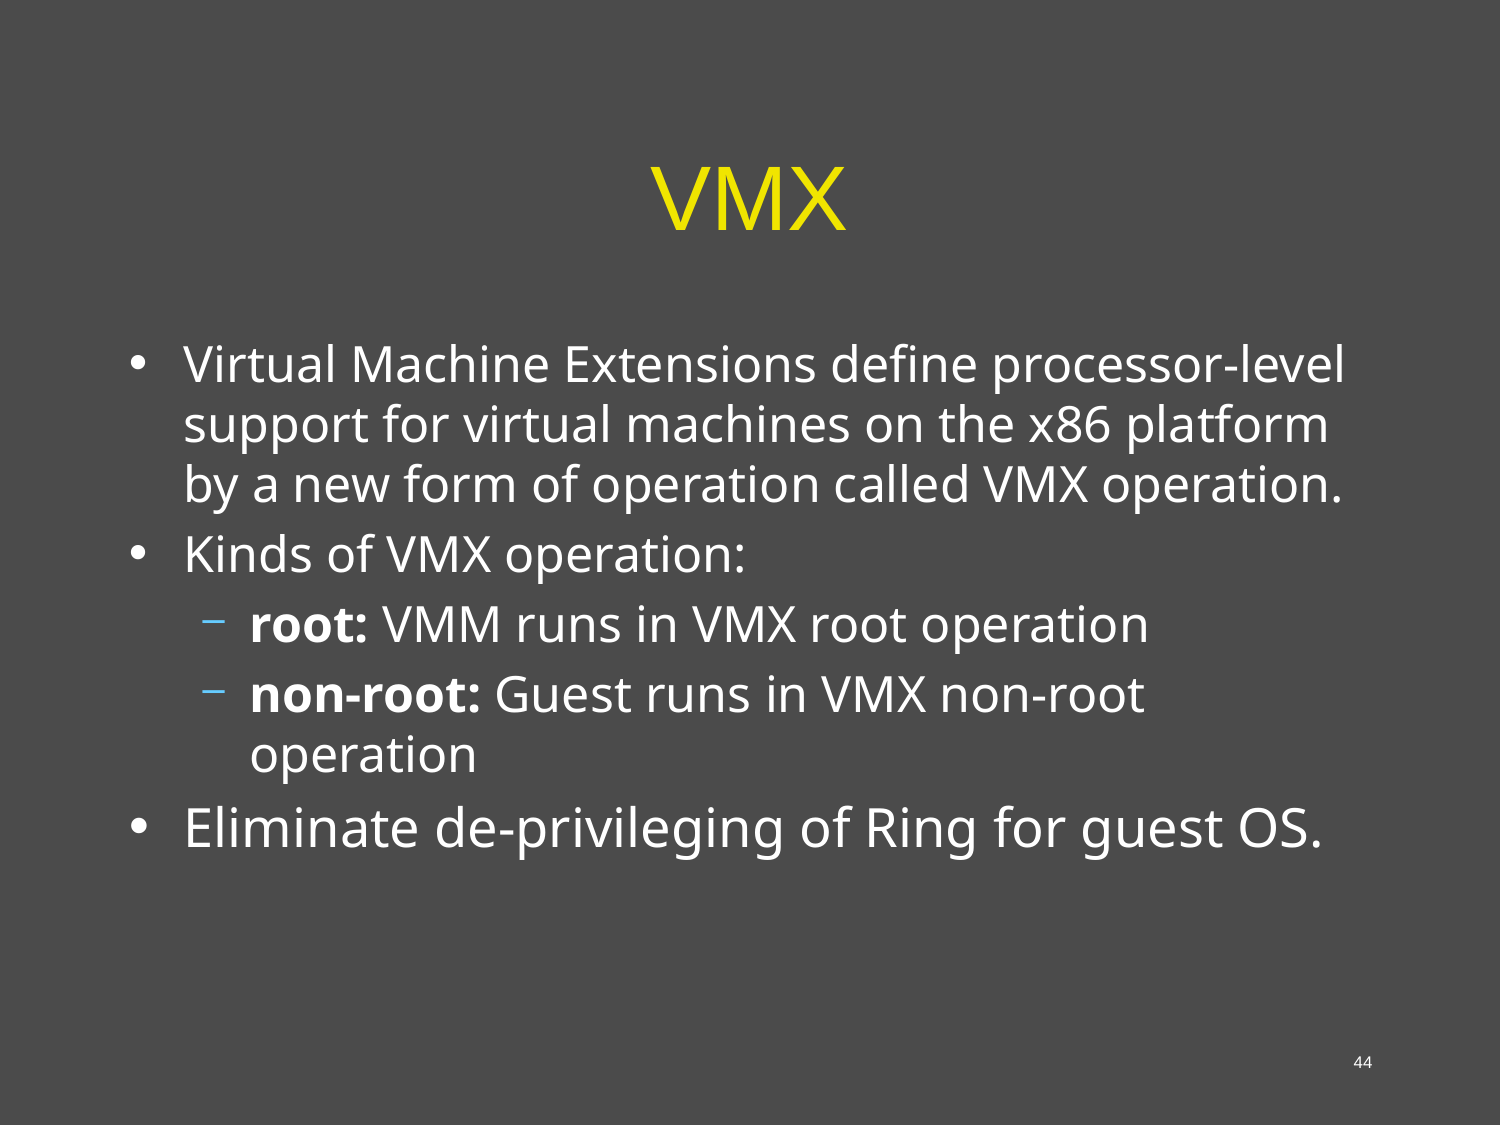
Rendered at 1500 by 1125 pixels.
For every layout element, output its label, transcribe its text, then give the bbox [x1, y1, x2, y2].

slide_number 44 [1074, 1024, 1388, 1101]
list Virtual Machine Extensions define processor-level support for virtual machines on the x86 platform by a new form of operation called VMX operation. Kinds of VMX operation: root: VMM runs in VMX root operation non-root: Guest runs in VMX non-root operation Eliminate de-privileging of Ring for guest OS. [112, 324, 1388, 1001]
title VMX [112, 99, 1388, 288]
